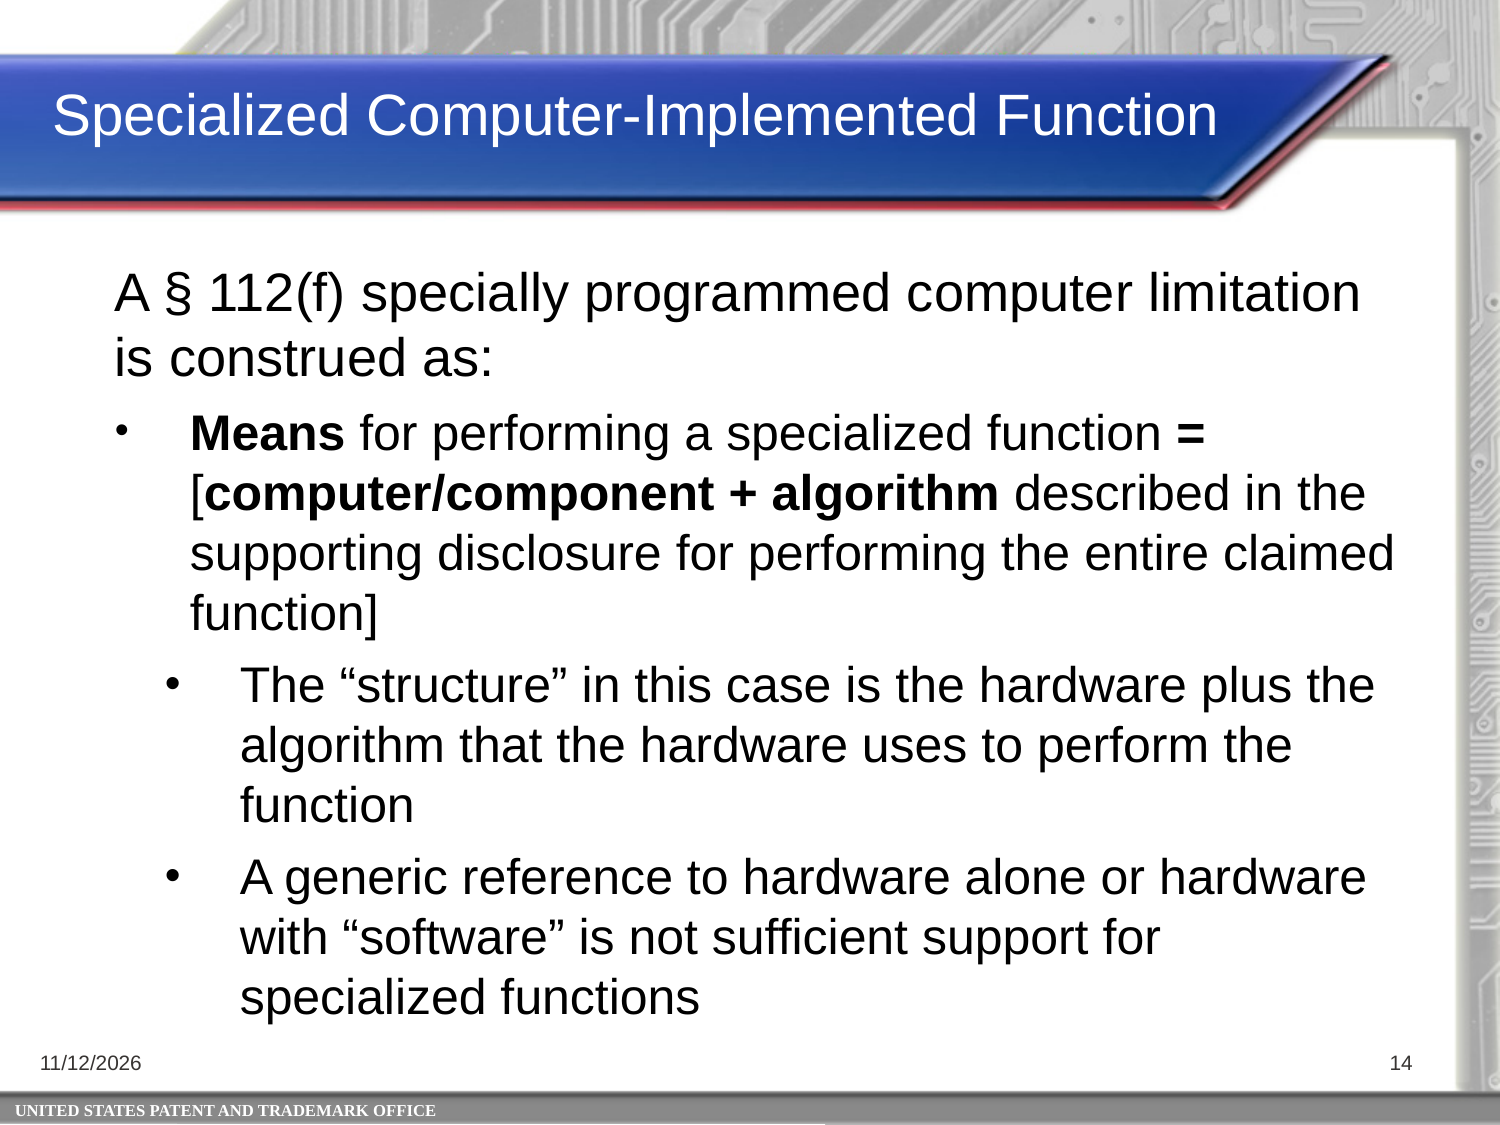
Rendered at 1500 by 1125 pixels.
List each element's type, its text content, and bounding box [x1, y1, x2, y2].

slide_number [24, 1037, 375, 1075]
text_box Specialized Computer-Implemented Function [37, 69, 1350, 154]
list A § 112(f) specially programmed computer limitation is construed as: Means for performing a specialized function = [computer/component + algorithm described in the supporting disclosure for performing the entire claimed function] The “structure” in this case is the hardware plus the algorithm that the hardware uses to perform the function A generic reference to hardware alone or hardware with “software” is not sufficient support for specialized functions [99, 249, 1413, 975]
slide_number 14 [1287, 1037, 1413, 1075]
picture [0, 0, 1500, 1125]
